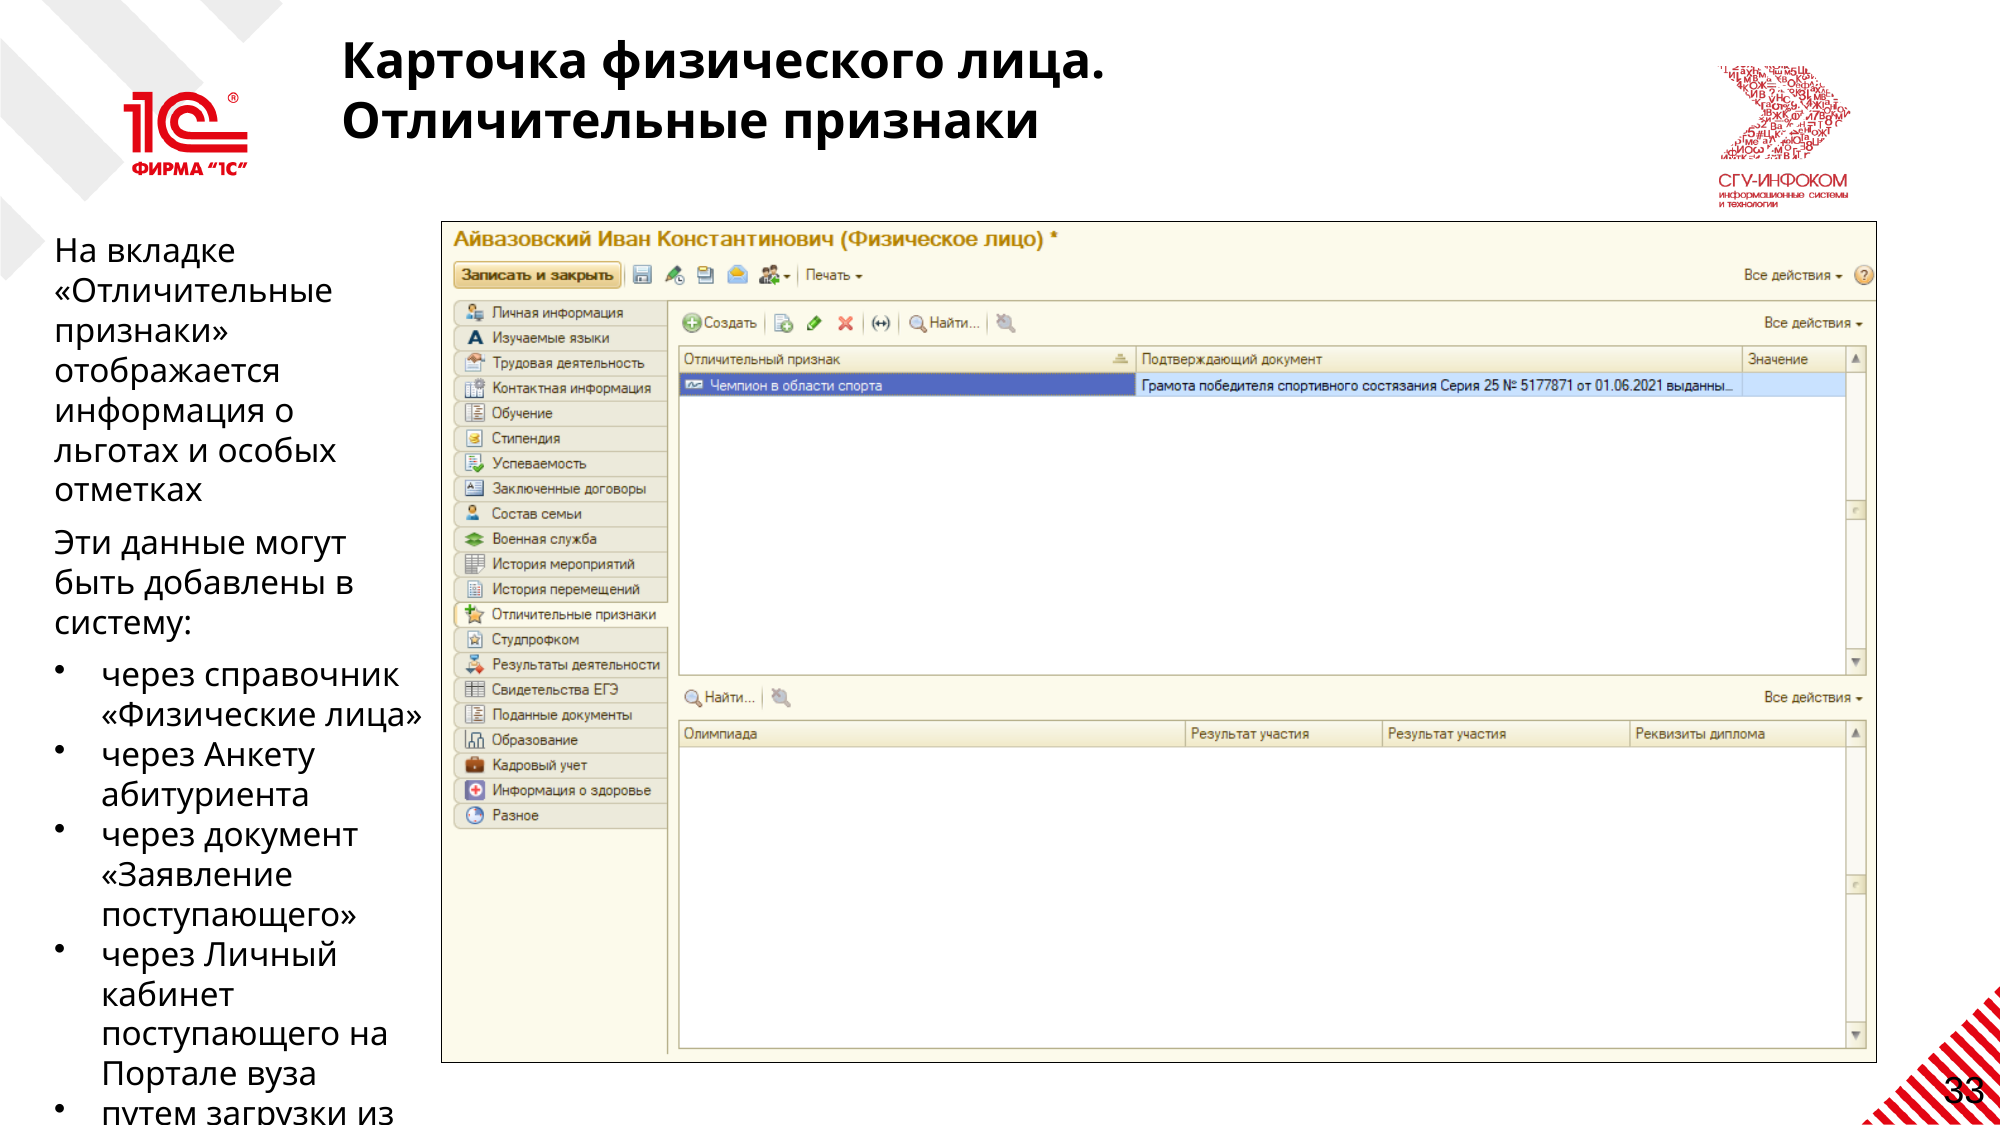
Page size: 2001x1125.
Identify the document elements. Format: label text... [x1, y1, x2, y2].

text_box 33 [1909, 1058, 2000, 1119]
text_box На вкладке «Отличительные признаки» отображается информация о льготах и особых отметках Эти данные могут быть добавлены в систему: через справочник «Физические лица» через Анкету абитуриента через документ «Заявление поступающего» через Личный кабинет поступающего на Портале вуза путем загрузки из ССПВО [39, 221, 442, 1125]
text_box Карточка физического лица. Отличительные признаки [326, 0, 1556, 178]
picture [0, 0, 2000, 1125]
